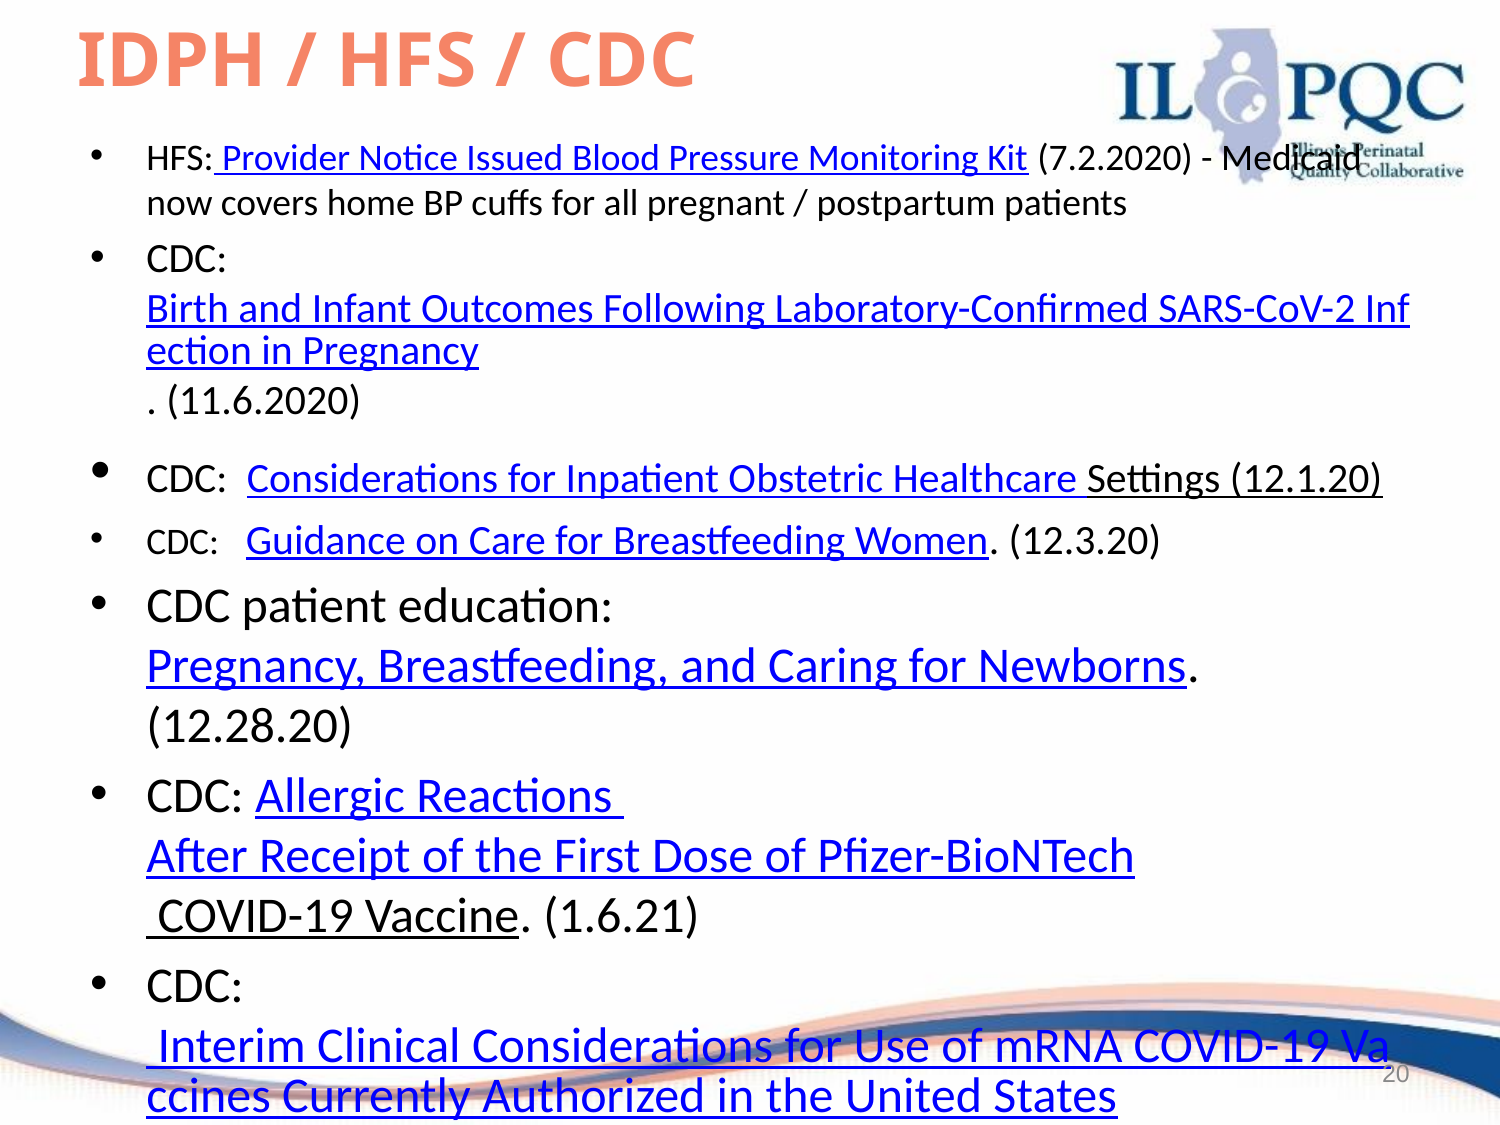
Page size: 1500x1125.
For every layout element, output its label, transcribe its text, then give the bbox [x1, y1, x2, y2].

list HFS: Provider Notice Issued Blood Pressure Monitoring Kit (7.2.2020)​ - Medicaid now covers home BP cuffs for all pregnant / postpartum patients CDC: Birth and Infant Outcomes Following Laboratory-Confirmed SARS-CoV-2 Infection in Pregnancy. (11.6.2020) ​CDC: Considerations for Inpatient Obstetric Healthcare Settings (12.1.20) CDC: Guidance on Care for Breastfeeding Women. (12.3.20) CDC patient education: Pregnancy, Breastfeeding, and Caring for Newborns. (12.28.20) CDC: Allergic Reactions After Receipt of the First Dose of Pfizer-BioNTech COVID-19 Vaccine. (1.6.21) CDC: Interim Clinical Considerations for Use of mRNA COVID-19 Vaccines Currently Authorized in the United States. (1.6.21) CDC: Toolkit for Pregnant People and New Parents. (1.28.21) [75, 125, 1425, 868]
slide_number 20 [1074, 1042, 1425, 1103]
picture [0, 0, 1500, 1125]
title IDPH / HFS / CDC [62, 0, 1250, 150]
